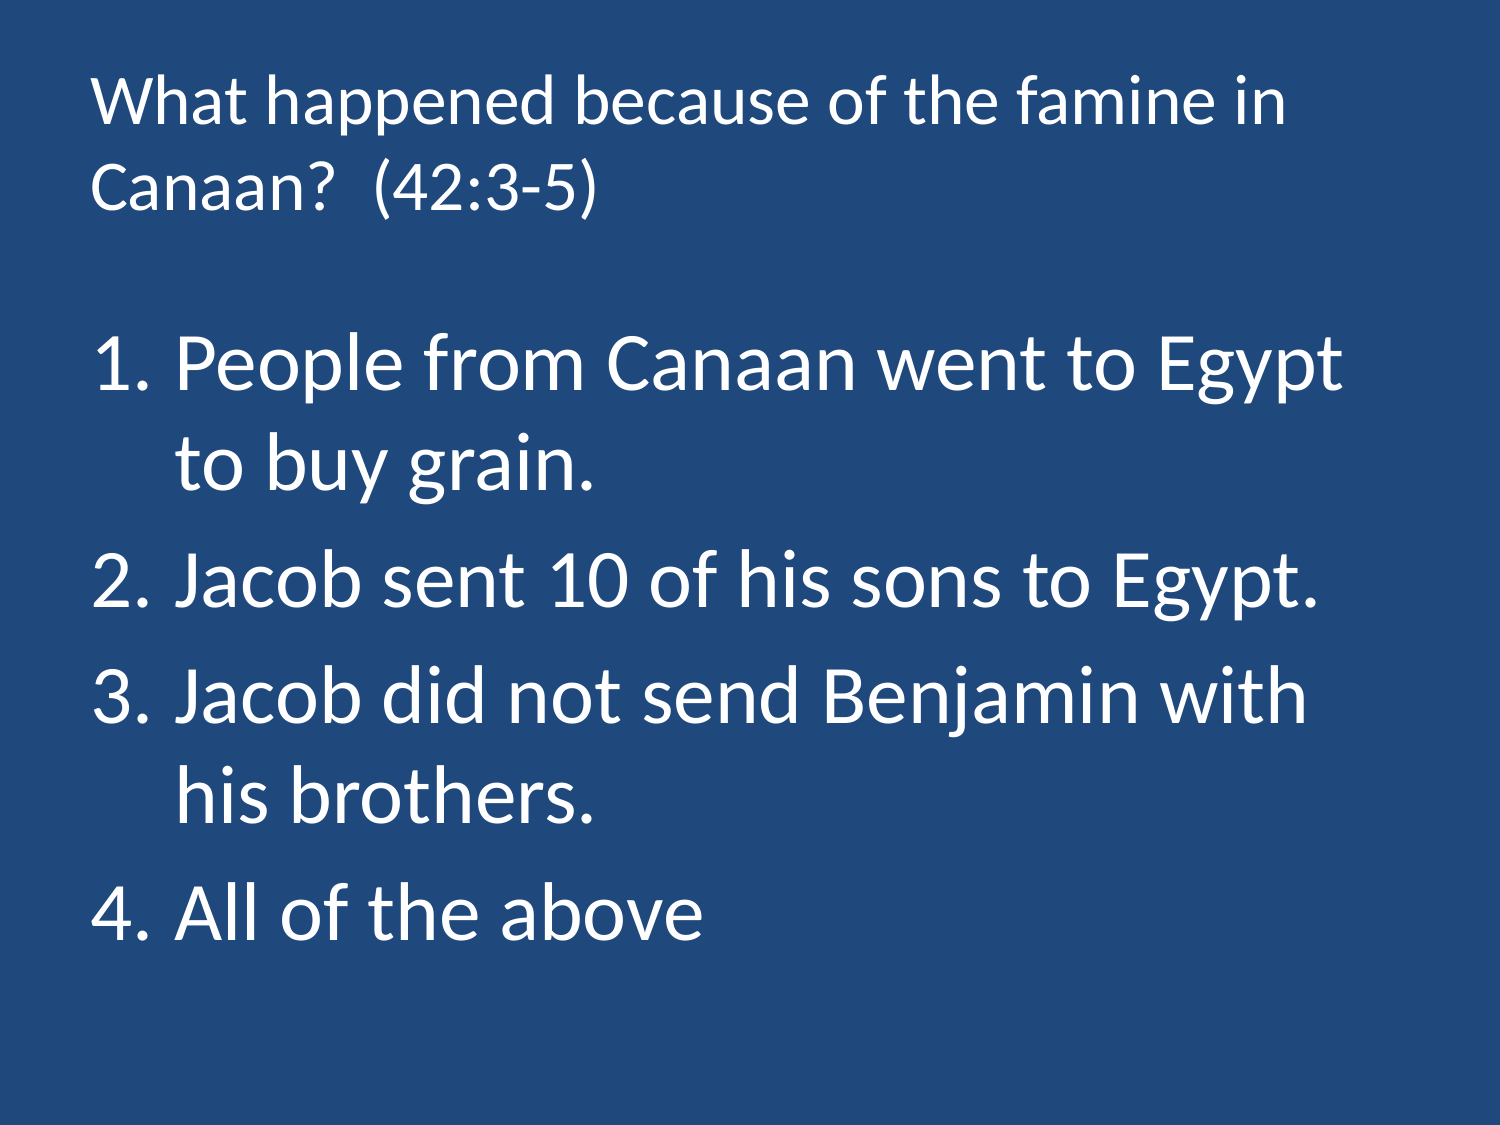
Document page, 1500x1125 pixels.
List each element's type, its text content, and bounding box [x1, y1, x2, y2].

title What happened because of the famine in Canaan? (42:3-5) [75, 45, 1425, 233]
list People from Canaan went to Egypt to buy grain. Jacob sent 10 of his sons to Egypt. Jacob did not send Benjamin with his brothers. All of the above [75, 299, 1425, 1005]
